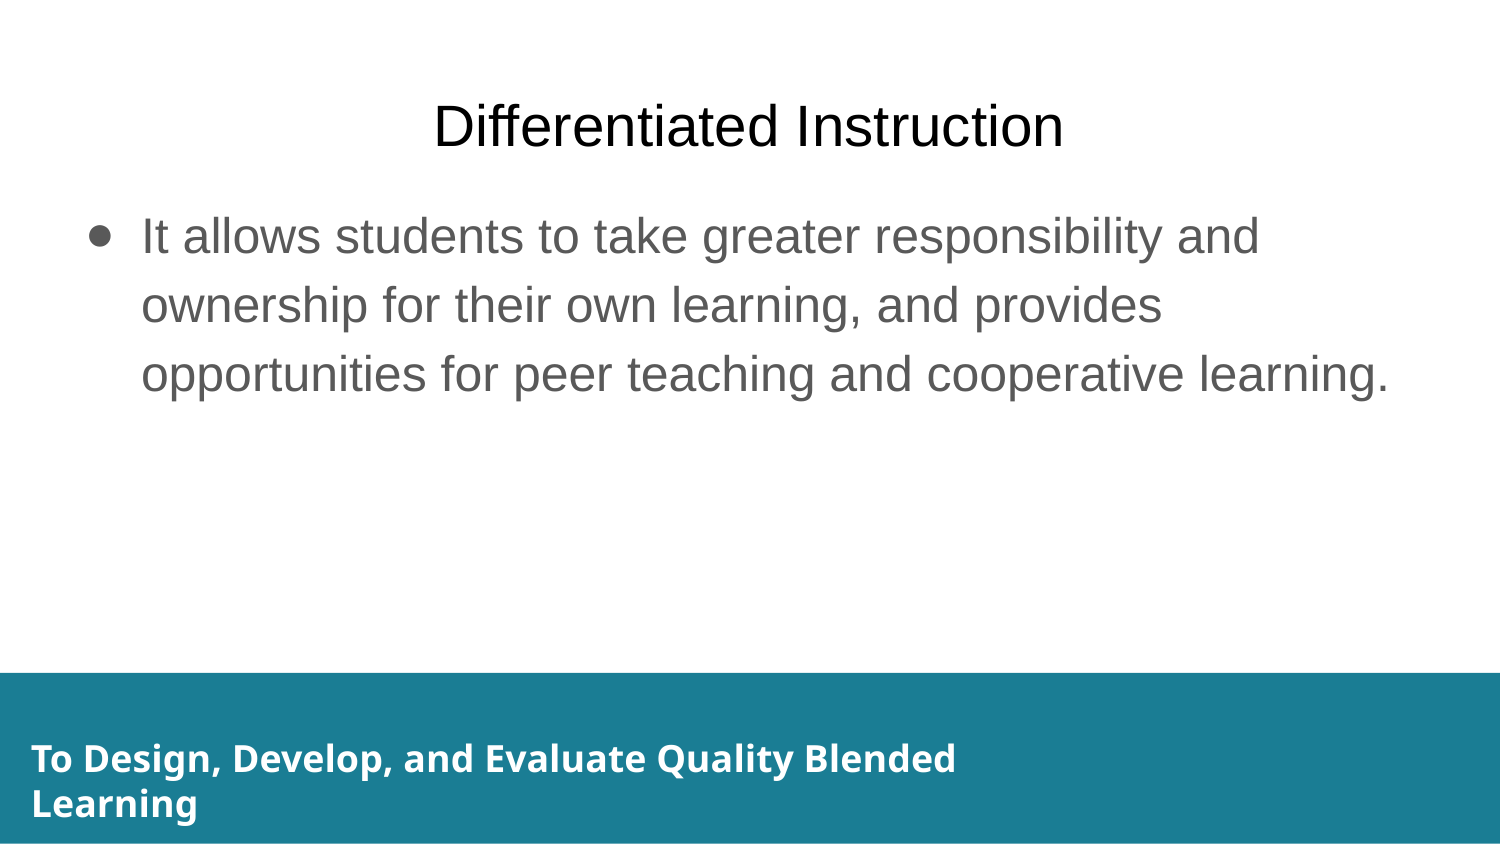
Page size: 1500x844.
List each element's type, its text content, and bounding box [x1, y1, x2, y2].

list It allows students to take greater responsibility and ownership for their own learning, and provides opportunities for peer teaching and cooperative learning. [51, 179, 1449, 767]
text_box [0, 672, 1500, 844]
text_box To Design, Develop, and Evaluate Quality Blended Learning [15, 720, 1124, 797]
title Differentiated Instruction [51, 72, 1449, 167]
